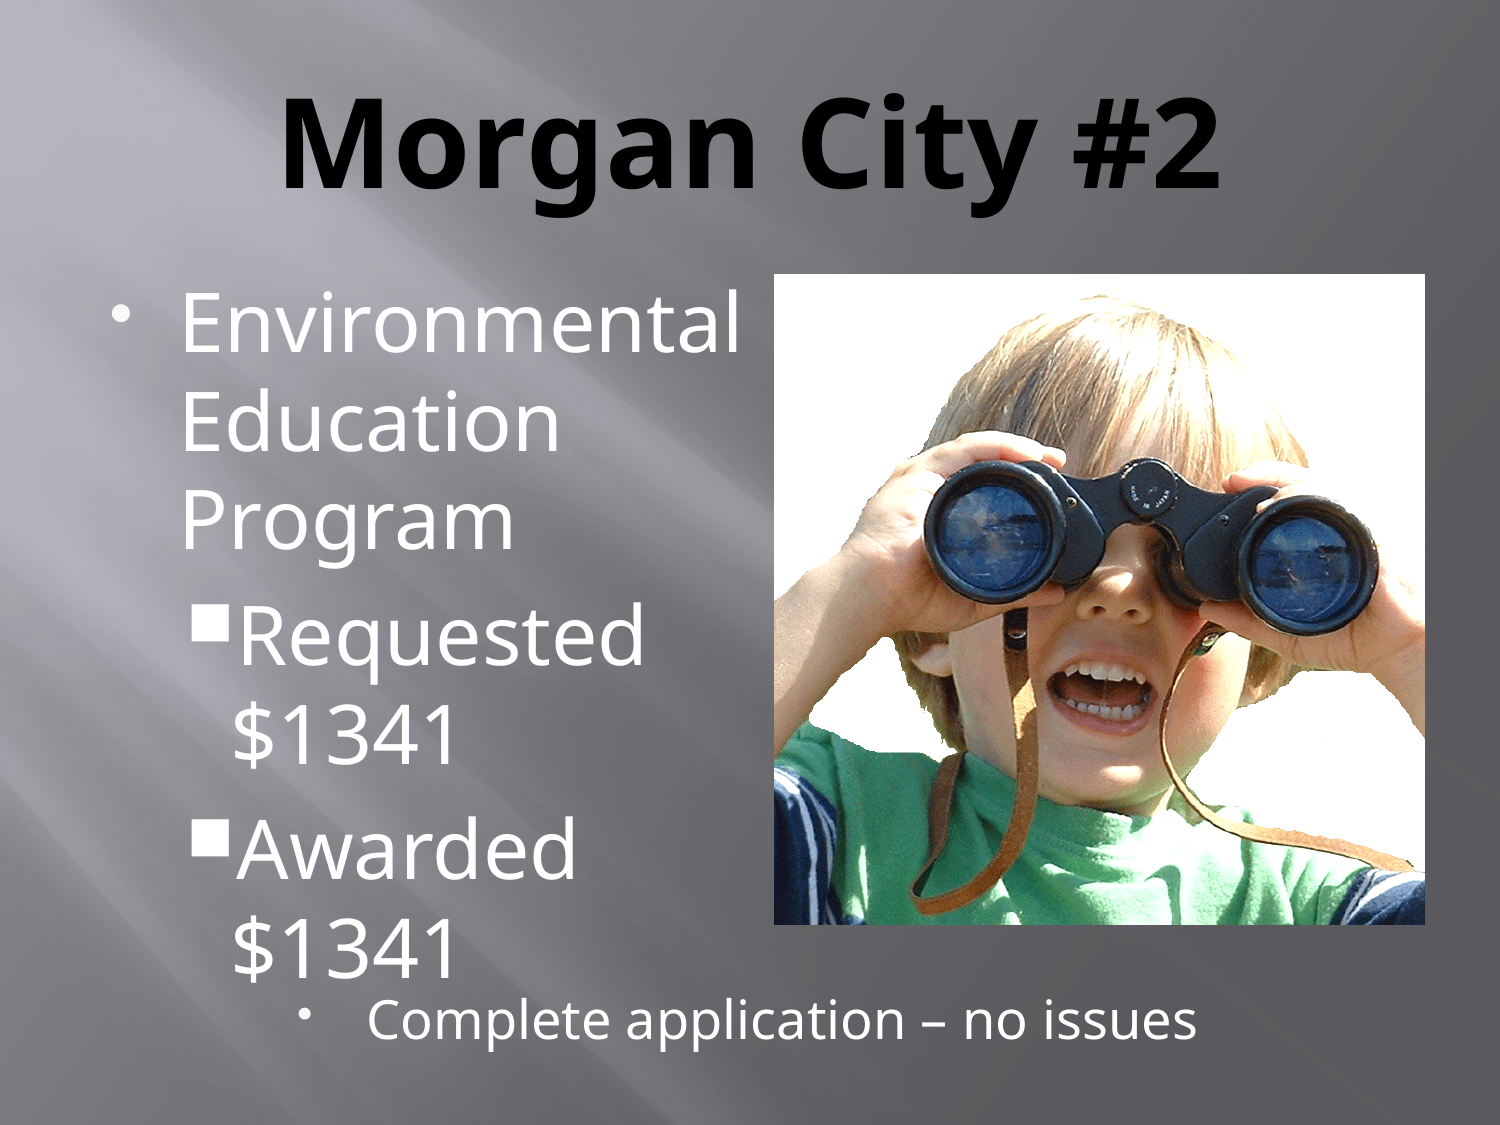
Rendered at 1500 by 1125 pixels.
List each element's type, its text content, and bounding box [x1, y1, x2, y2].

list Environmental Education Program Requested $1341 Awarded $1341 [75, 262, 788, 978]
title Morgan City #2 [75, 45, 1425, 233]
picture [774, 274, 1426, 926]
list Complete application – no issues [50, 978, 1425, 1058]
